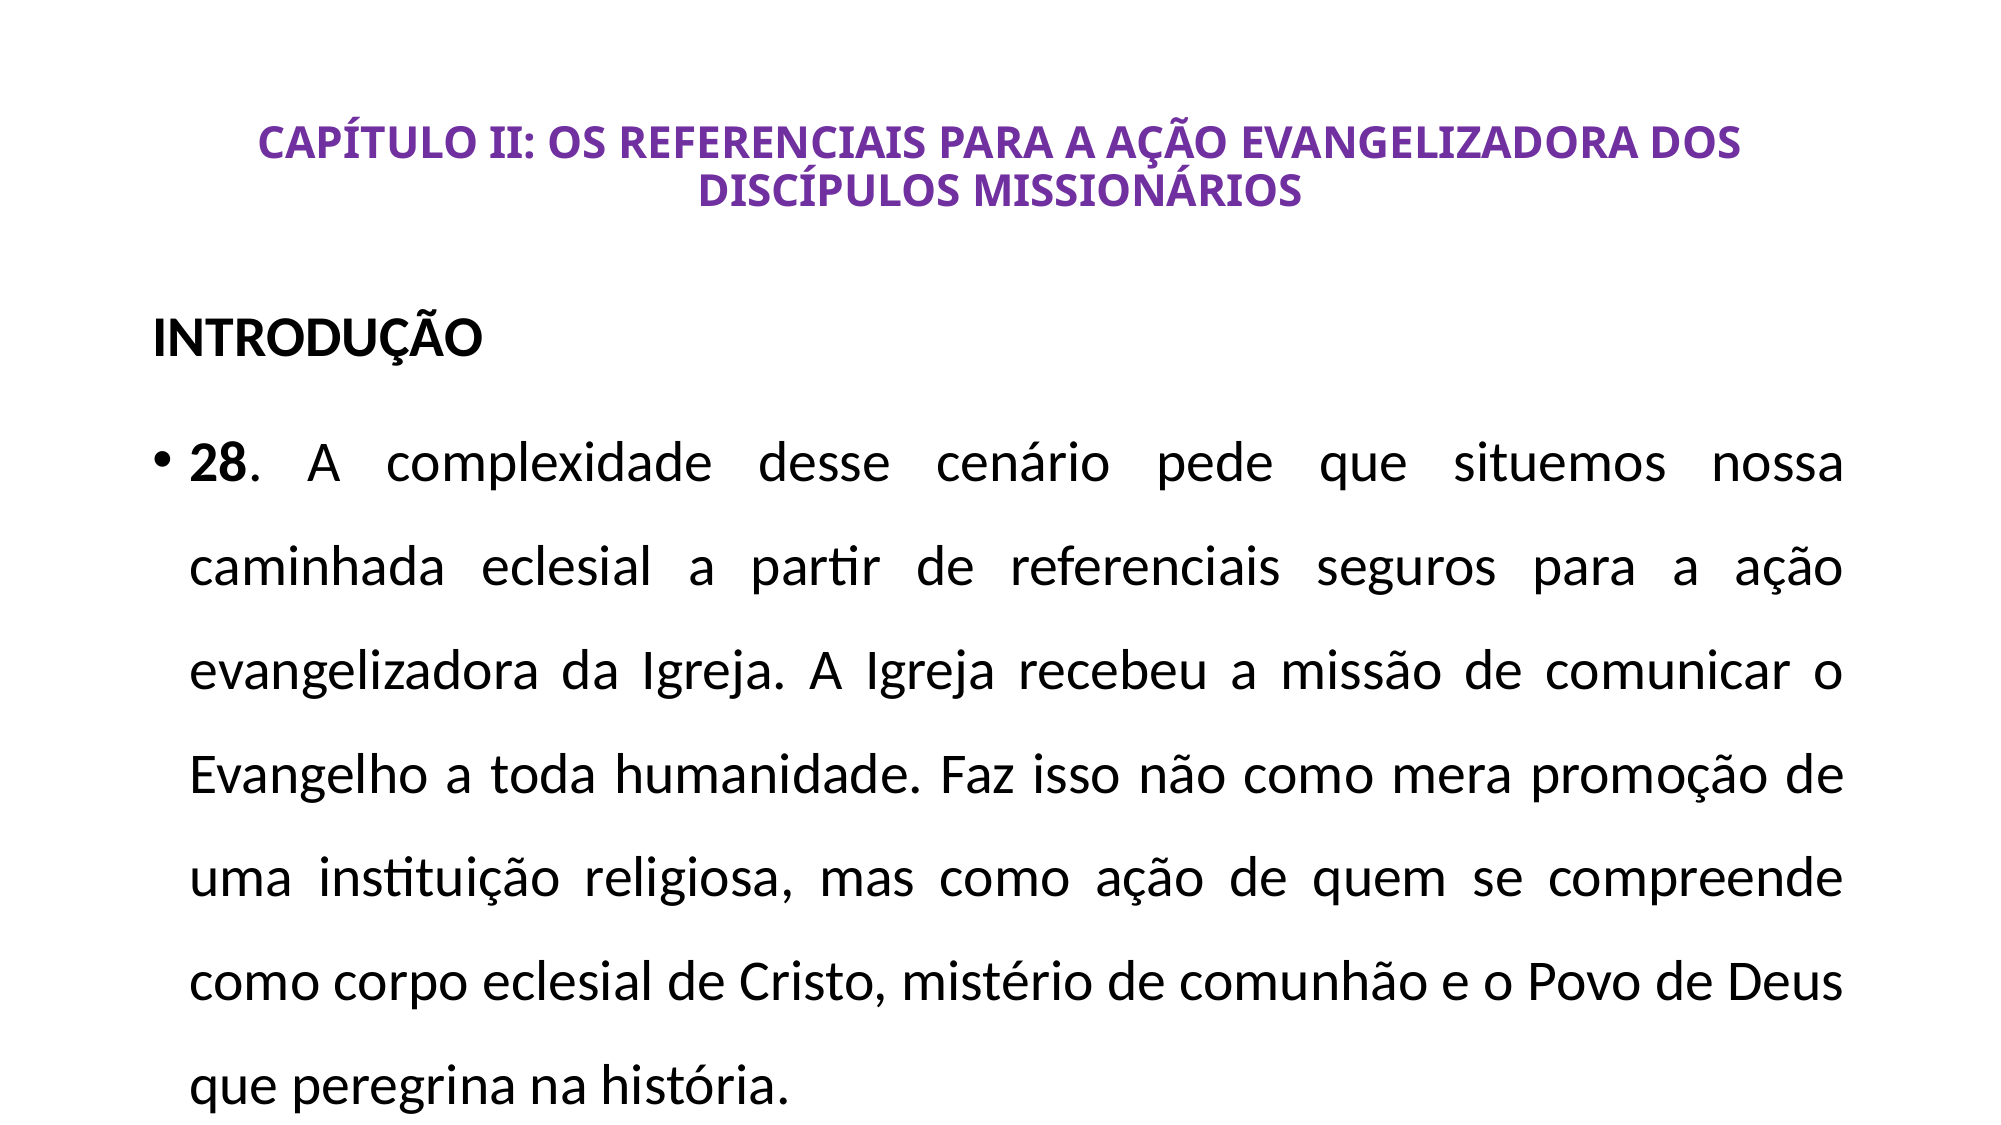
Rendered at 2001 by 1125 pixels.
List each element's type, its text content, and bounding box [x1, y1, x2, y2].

list INTRODUÇÃO 28. A complexidade desse cenário pede que situemos nossa caminhada eclesial a partir de referenciais seguros para a ação evangelizadora da Igreja. A Igreja recebeu a missão de comunicar o Evangelho a toda humanidade. Faz isso não como mera promoção de uma instituição religiosa, mas como ação de quem se compreende como corpo eclesial de Cristo, mistério de comunhão e o Povo de Deus que peregrina na história. [137, 299, 1863, 1125]
title CAPÍTULO II: OS REFERENCIAIS PARA A AÇÃO EVANGELIZADORA DOS DISCÍPULOS MISSIONÁRIOS [137, 59, 1863, 278]
